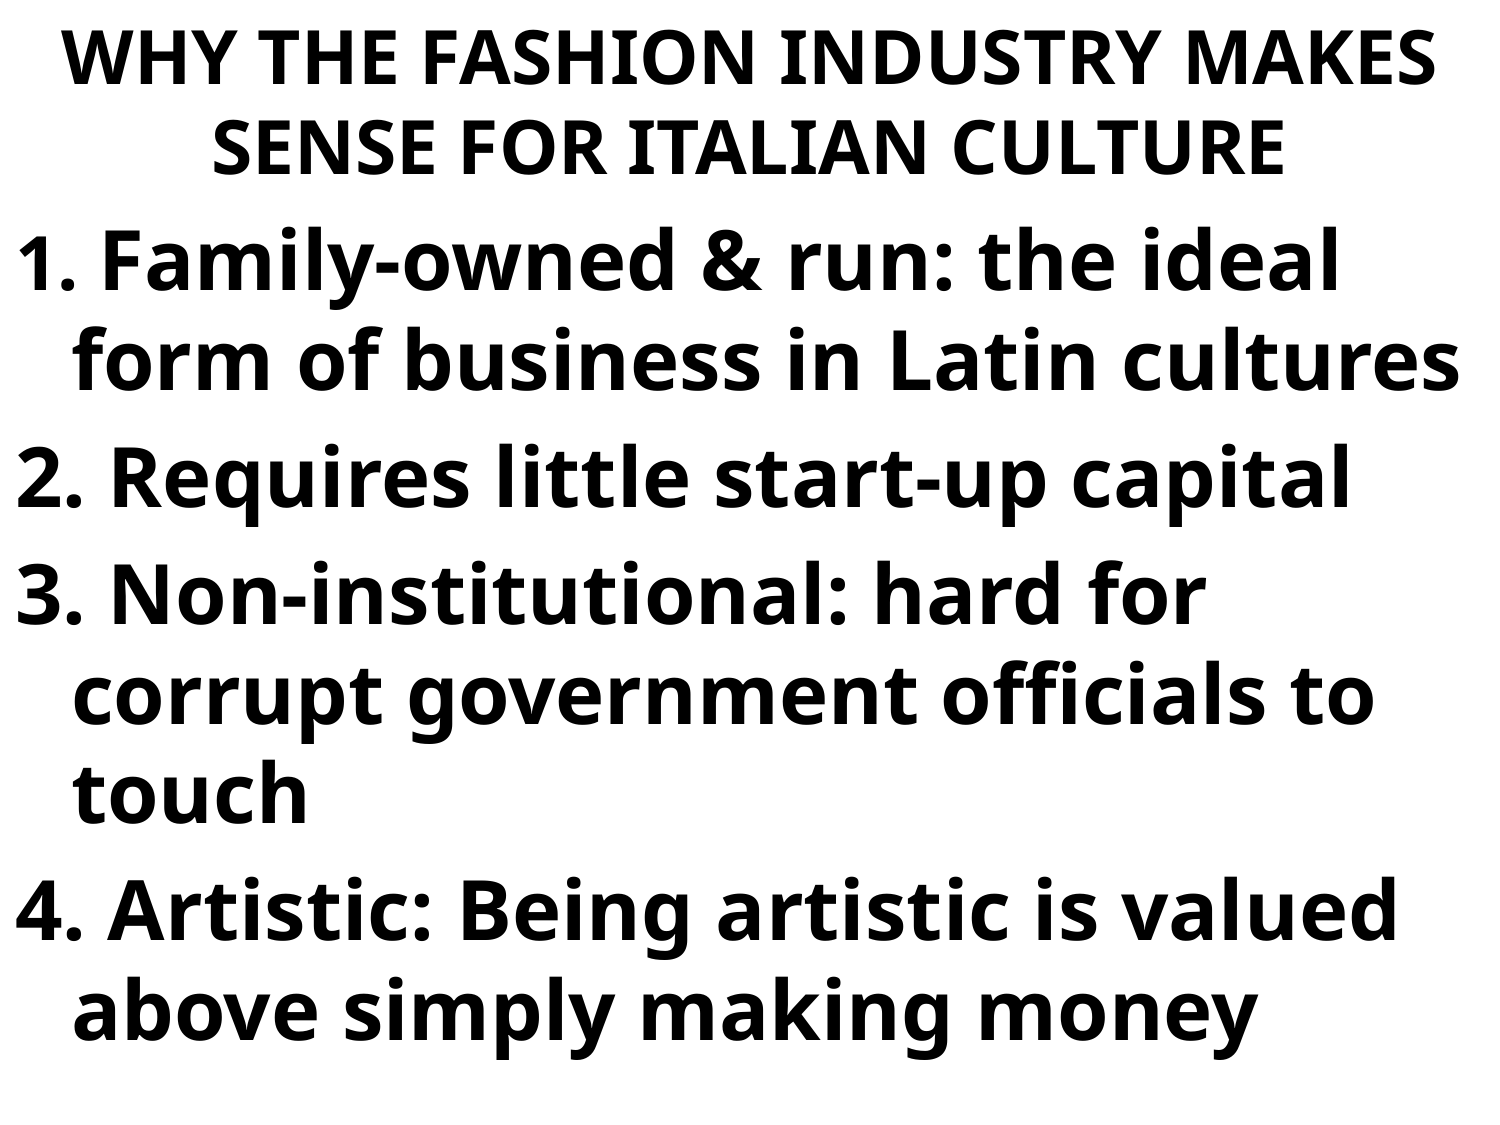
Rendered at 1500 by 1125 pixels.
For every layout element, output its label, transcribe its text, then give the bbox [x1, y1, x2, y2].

title WHY THE FASHION INDUSTRY MAKES SENSE FOR ITALIAN CULTURE [0, 0, 1500, 200]
list 1. Family-owned & run: the ideal form of business in Latin cultures 2. Requires little start-up capital 3. Non-institutional: hard for corrupt government officials to touch 4. Artistic: Being artistic is valued above simply making money [0, 200, 1500, 1125]
